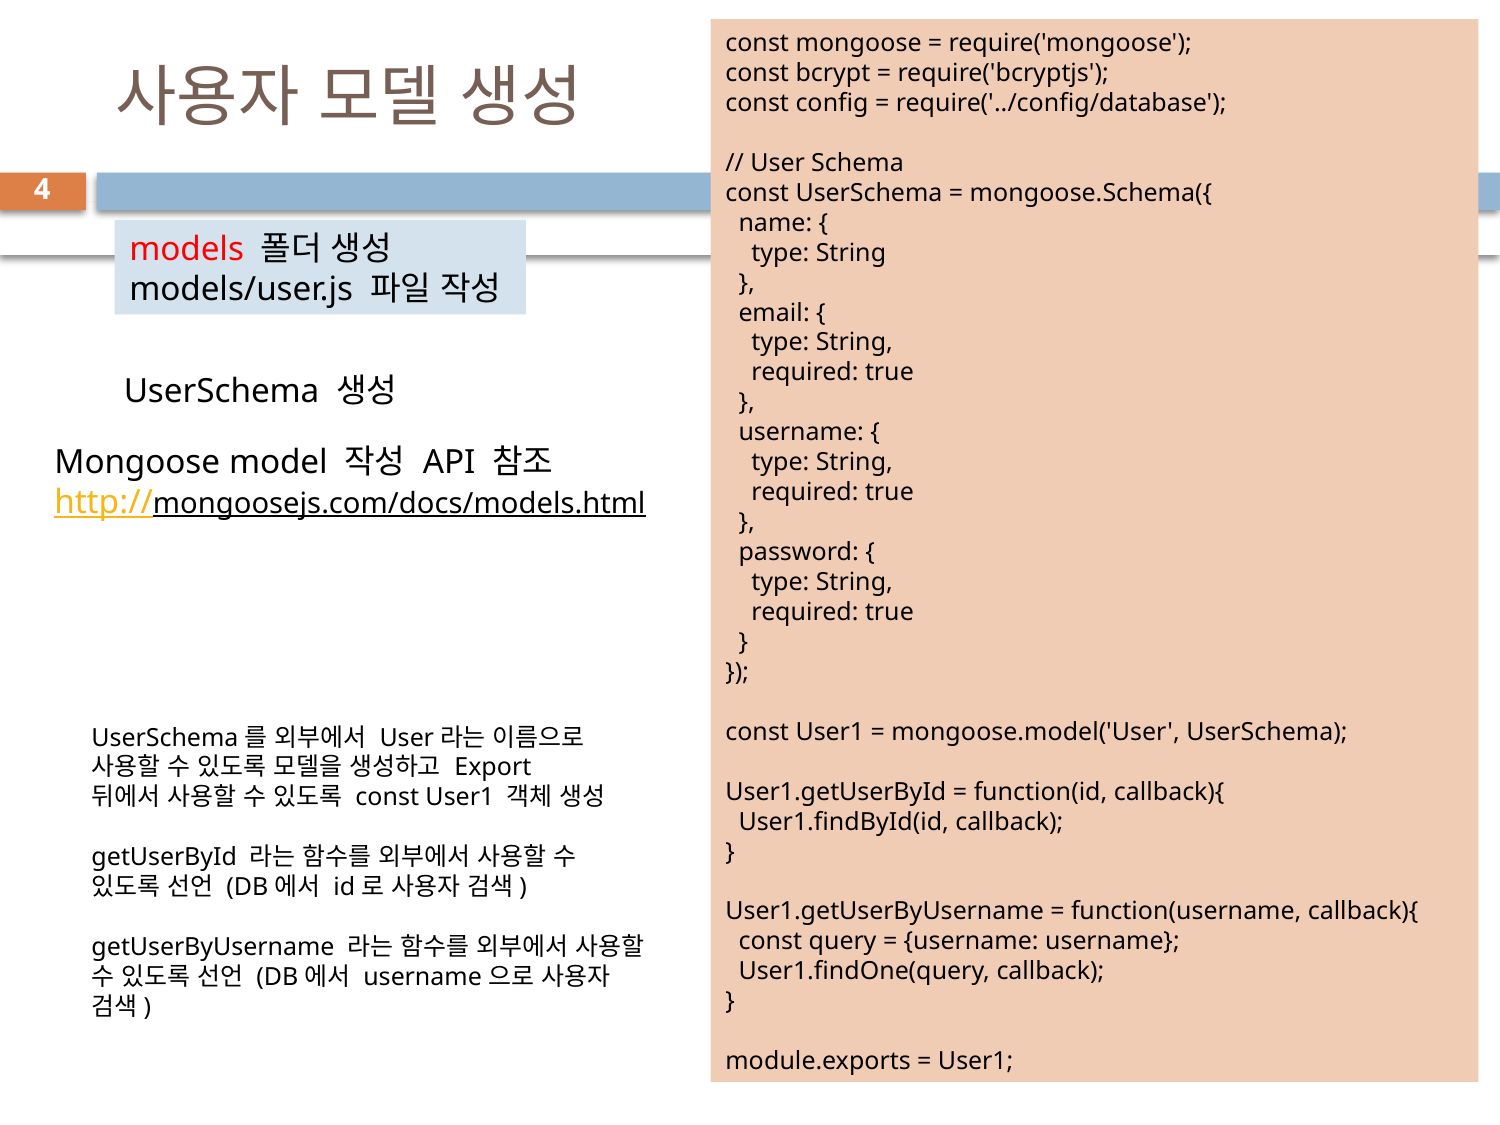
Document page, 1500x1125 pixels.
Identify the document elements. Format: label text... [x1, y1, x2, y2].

title 사용자 모델 생성 [100, 37, 710, 149]
slide_number 4 [0, 170, 87, 211]
text_box models 폴더 생성 models/user.js 파일 작성 [114, 219, 526, 315]
text_box UserSchema 생성 [109, 361, 413, 417]
text_box const mongoose = require('mongoose'); const bcrypt = require('bcryptjs'); const config = require('../config/database'); // User Schema const UserSchema = mongoose.Schema({ name: { type: String }, email: { type: String, required: true }, username: { type: String, required: true }, password: { type: String, required: true } }); const User1 = mongoose.model('User', UserSchema); User1.getUserById = function(id, callback){ User1.findById(id, callback); } User1.getUserByUsername = function(username, callback){ const query = {username: username}; User1.findOne(query, callback); } module.exports = User1; [710, 19, 1479, 1082]
text_box UserSchema를 외부에서 User라는 이름으로 사용할 수 있도록 모델을 생성하고 Export 뒤에서 사용할 수 있도록 const User1 객체 생성 getUserById 라는 함수를 외부에서 사용할 수 있도록 선언 (DB에서 id로 사용자 검색) getUserByUsername 라는 함수를 외부에서 사용할 수 있도록 선언 (DB에서 username으로 사용자 검색) [76, 713, 668, 1028]
text_box Mongoose model 작성 API 참조 http://mongoosejs.com/docs/models.html [39, 432, 669, 533]
